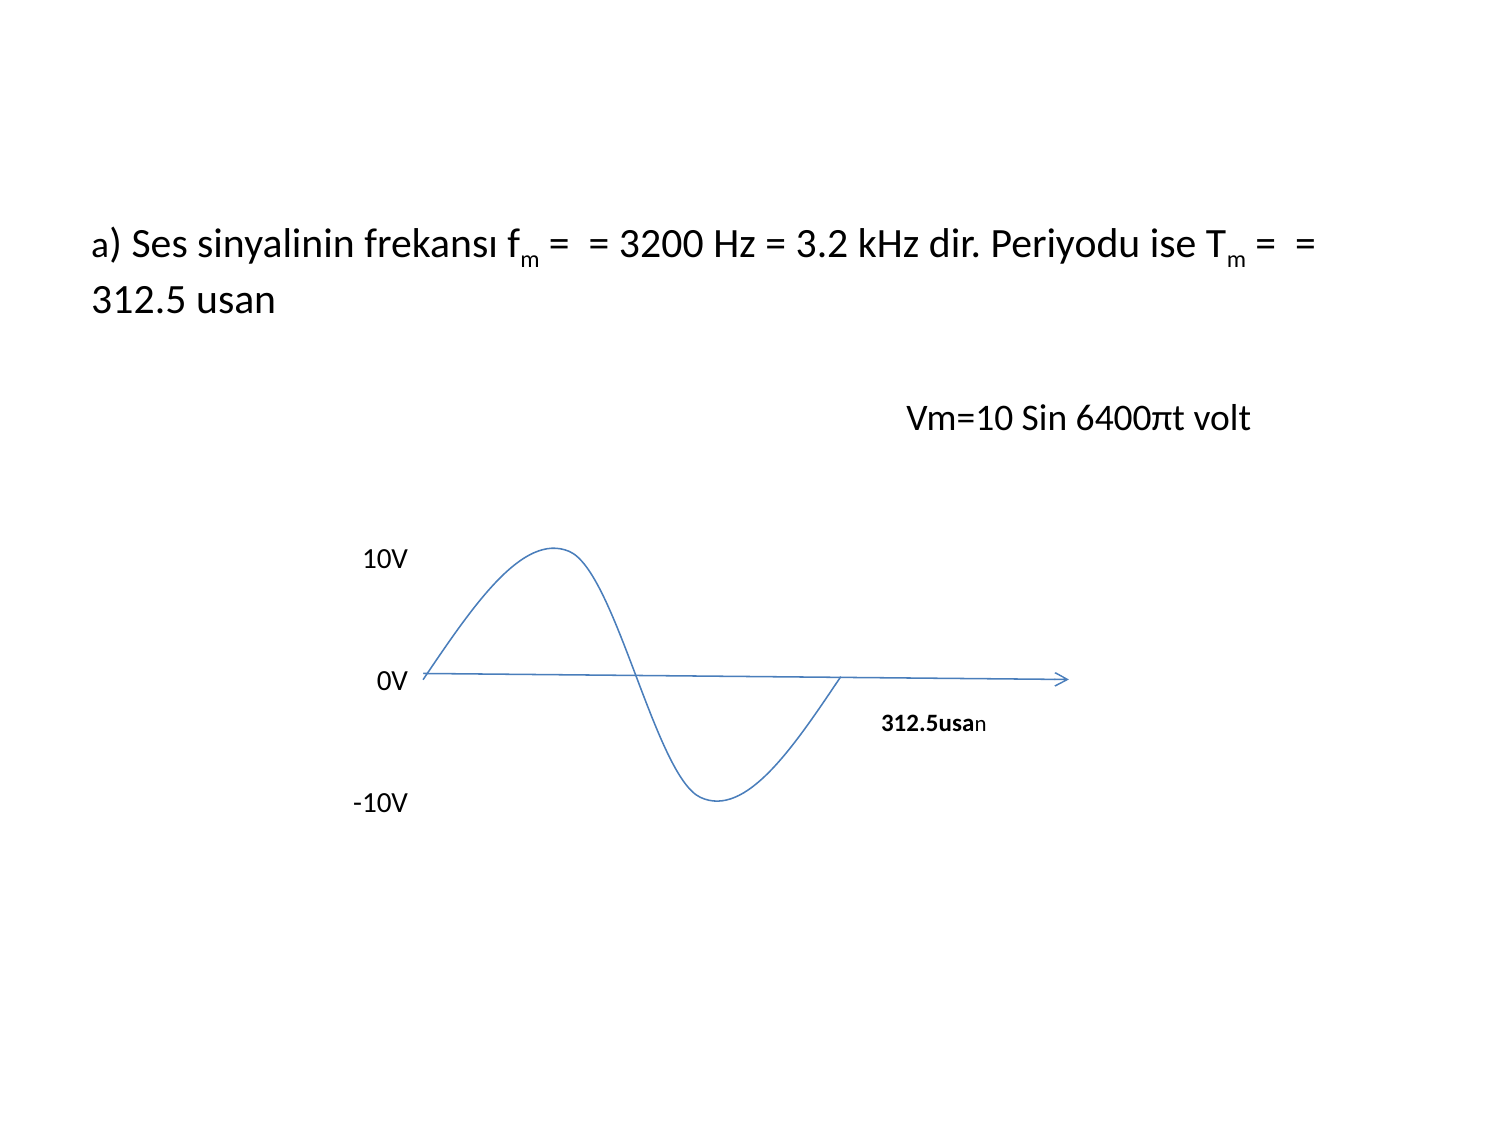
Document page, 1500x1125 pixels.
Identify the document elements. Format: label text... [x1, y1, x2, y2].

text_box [336, 526, 1070, 830]
text_box Vm=10 Sin 6400πt volt [891, 385, 1329, 445]
